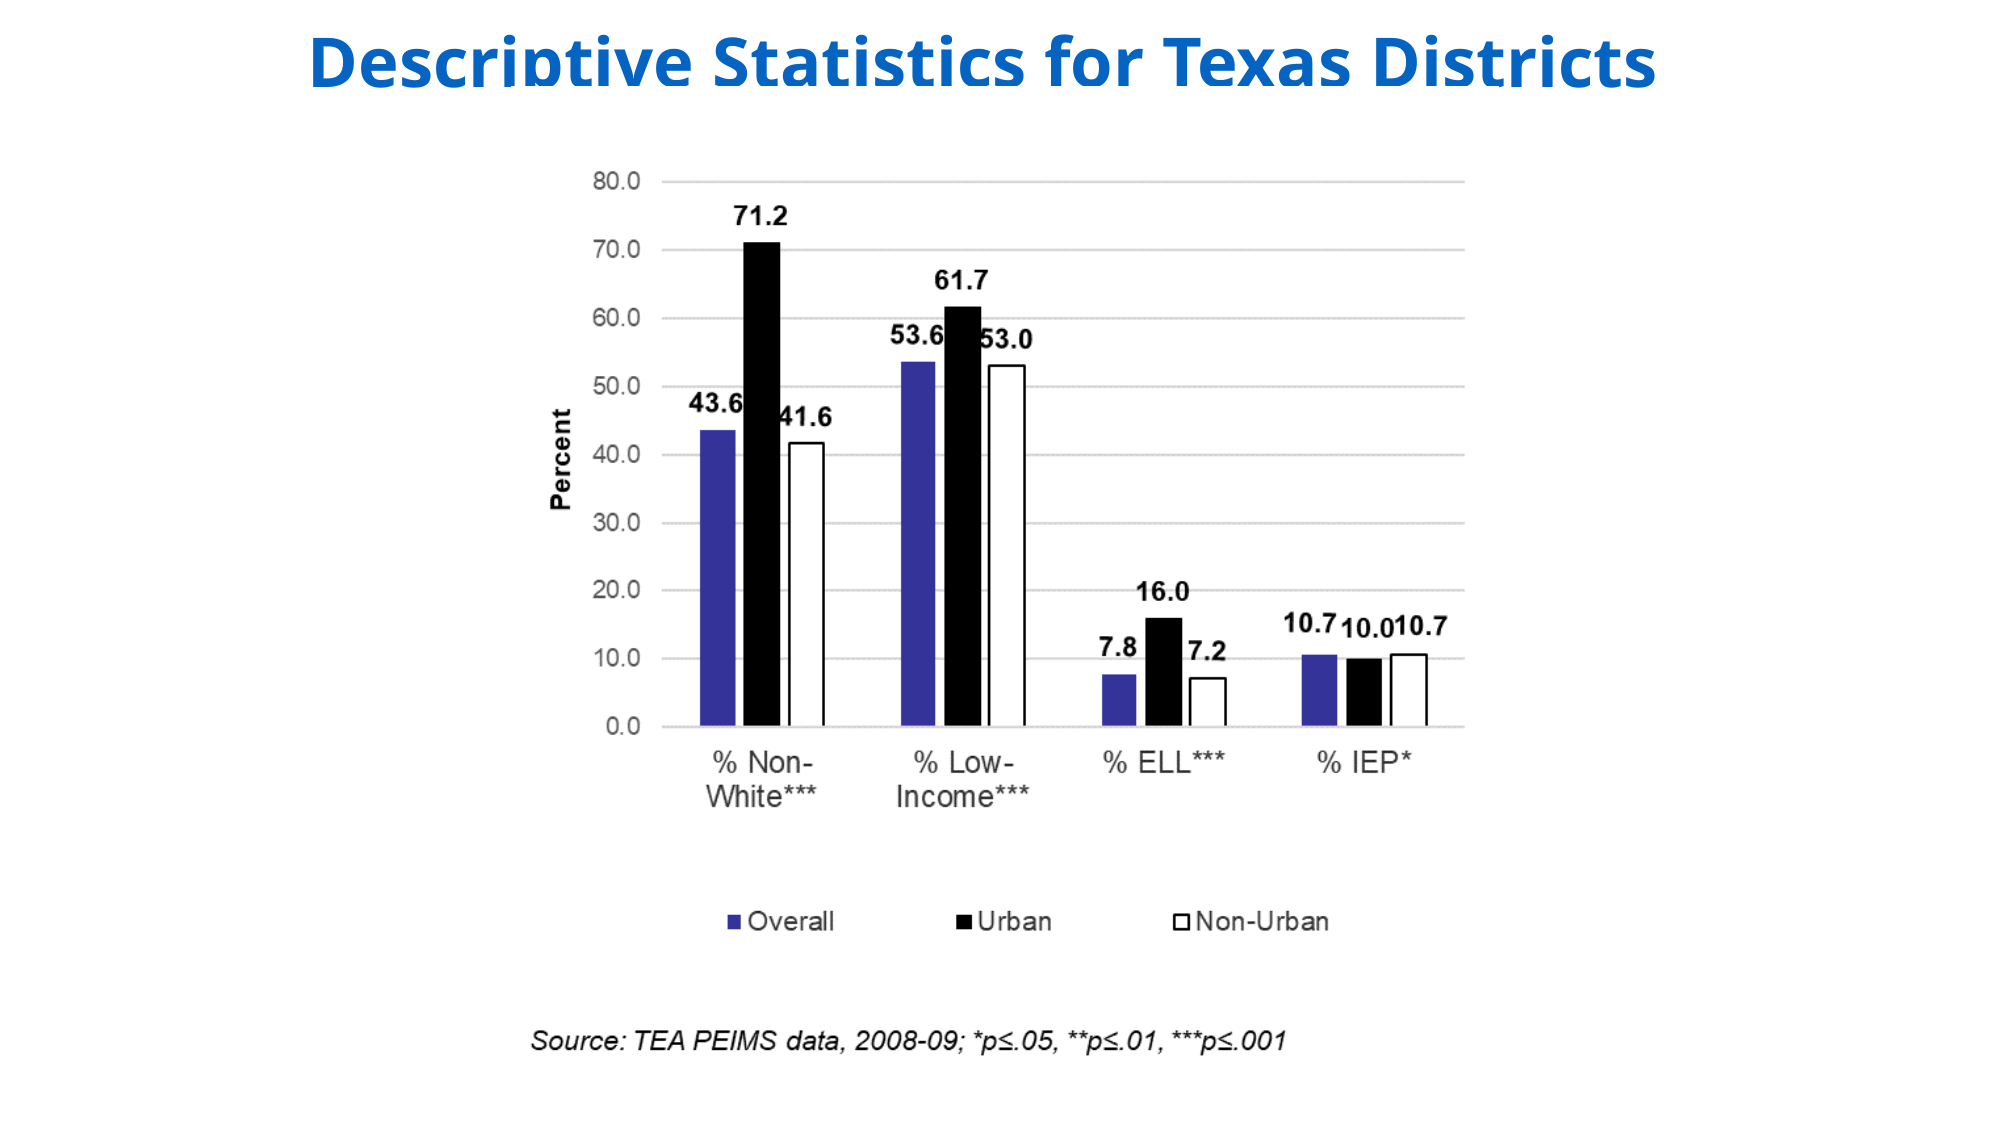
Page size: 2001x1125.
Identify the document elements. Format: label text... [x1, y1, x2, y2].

picture [511, 86, 1499, 1112]
list Descriptive Statistics for Texas Districts [100, 20, 1866, 735]
